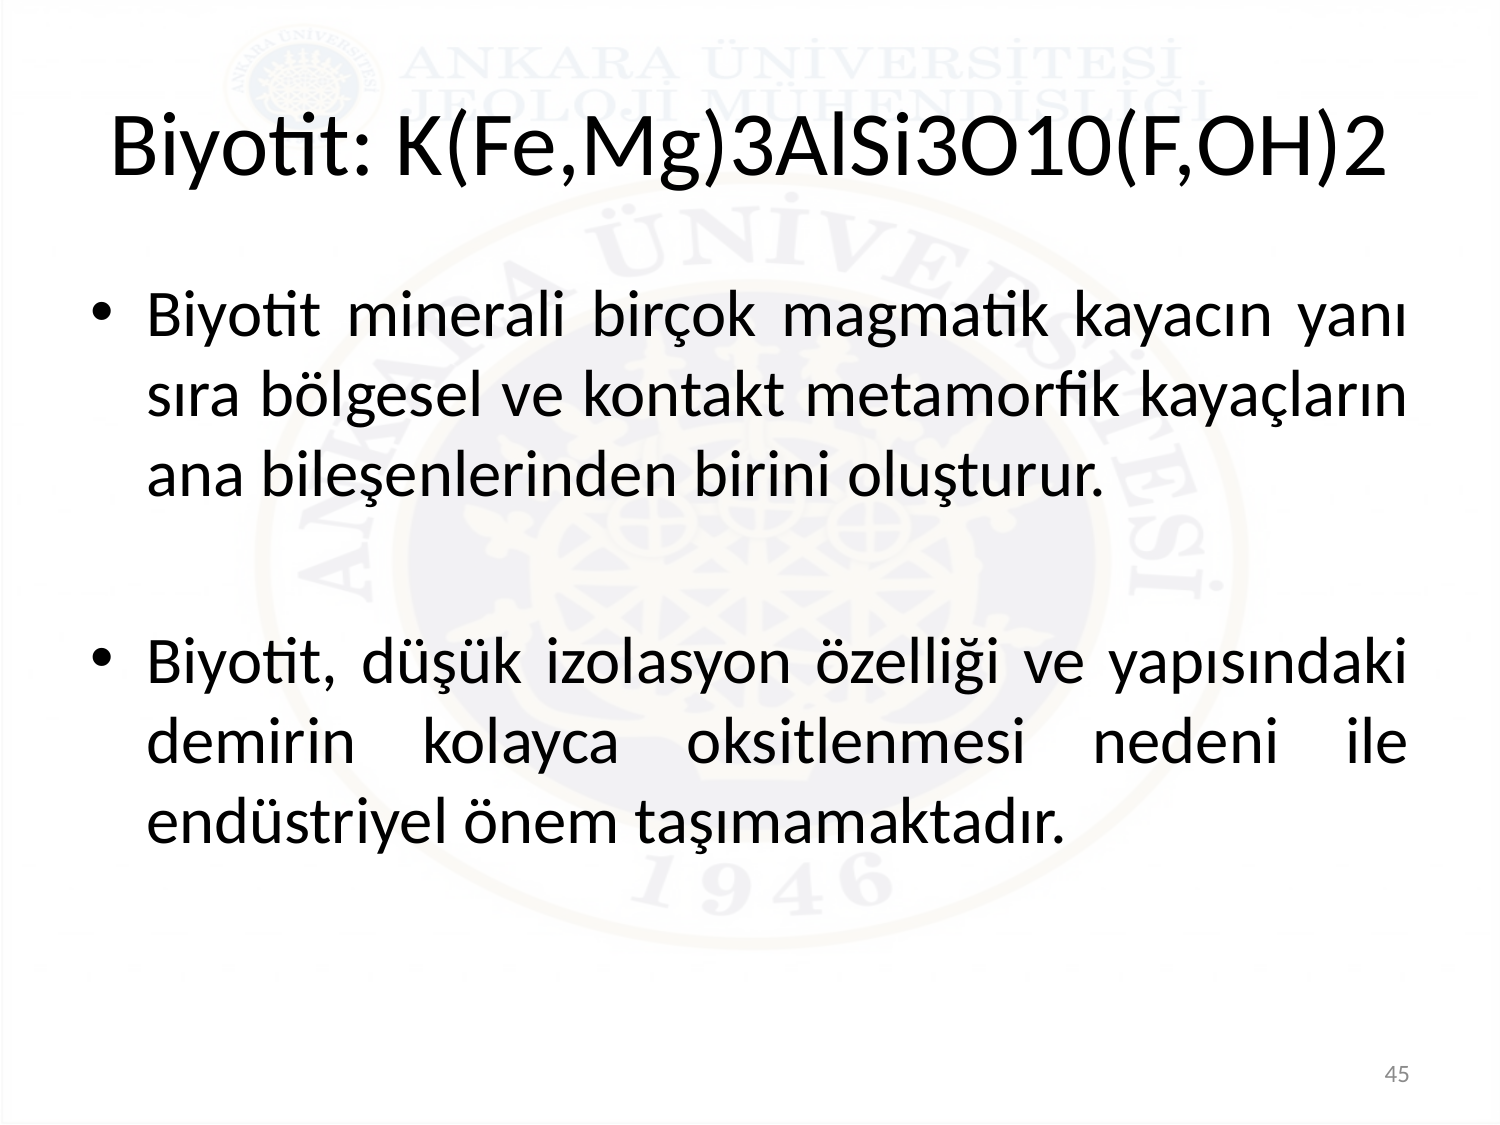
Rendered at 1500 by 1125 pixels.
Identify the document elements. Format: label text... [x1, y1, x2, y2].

title Biyotit: K(Fe,Mg)3AlSi3O10(F,OH)2 [75, 45, 1425, 233]
slide_number 45 [1074, 1042, 1425, 1103]
list Biyotit minerali birçok magmatik kayacın yanı sıra bölgesel ve kontakt metamorfik kayaçların ana bileşenlerinden birini oluşturur. Biyotit, düşük izolasyon özelliği ve yapısındaki demirin kolayca oksitlenmesi nedeni ile endüstriyel önem taşımamaktadır. [75, 262, 1425, 1005]
